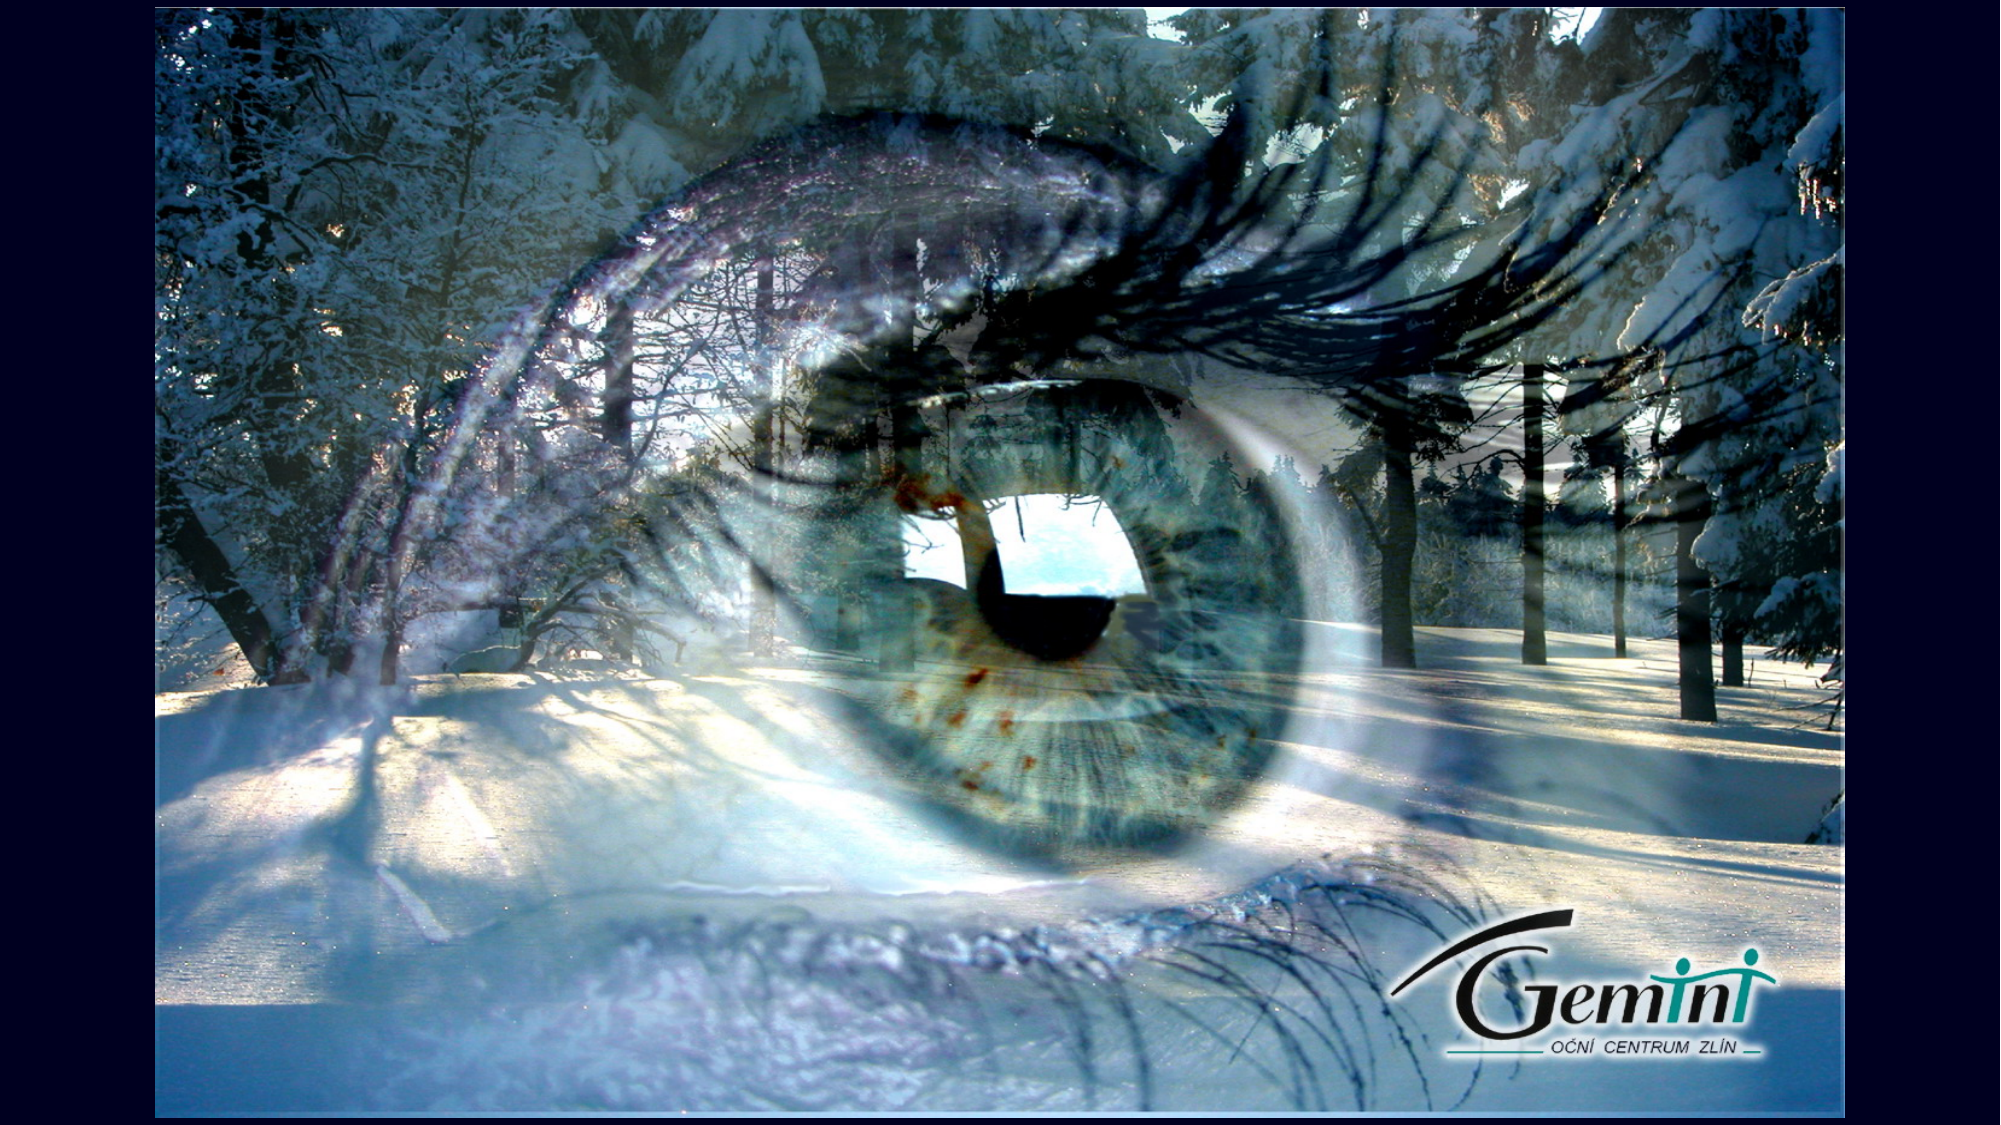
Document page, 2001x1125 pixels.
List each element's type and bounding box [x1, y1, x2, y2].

picture [154, 6, 1845, 1118]
